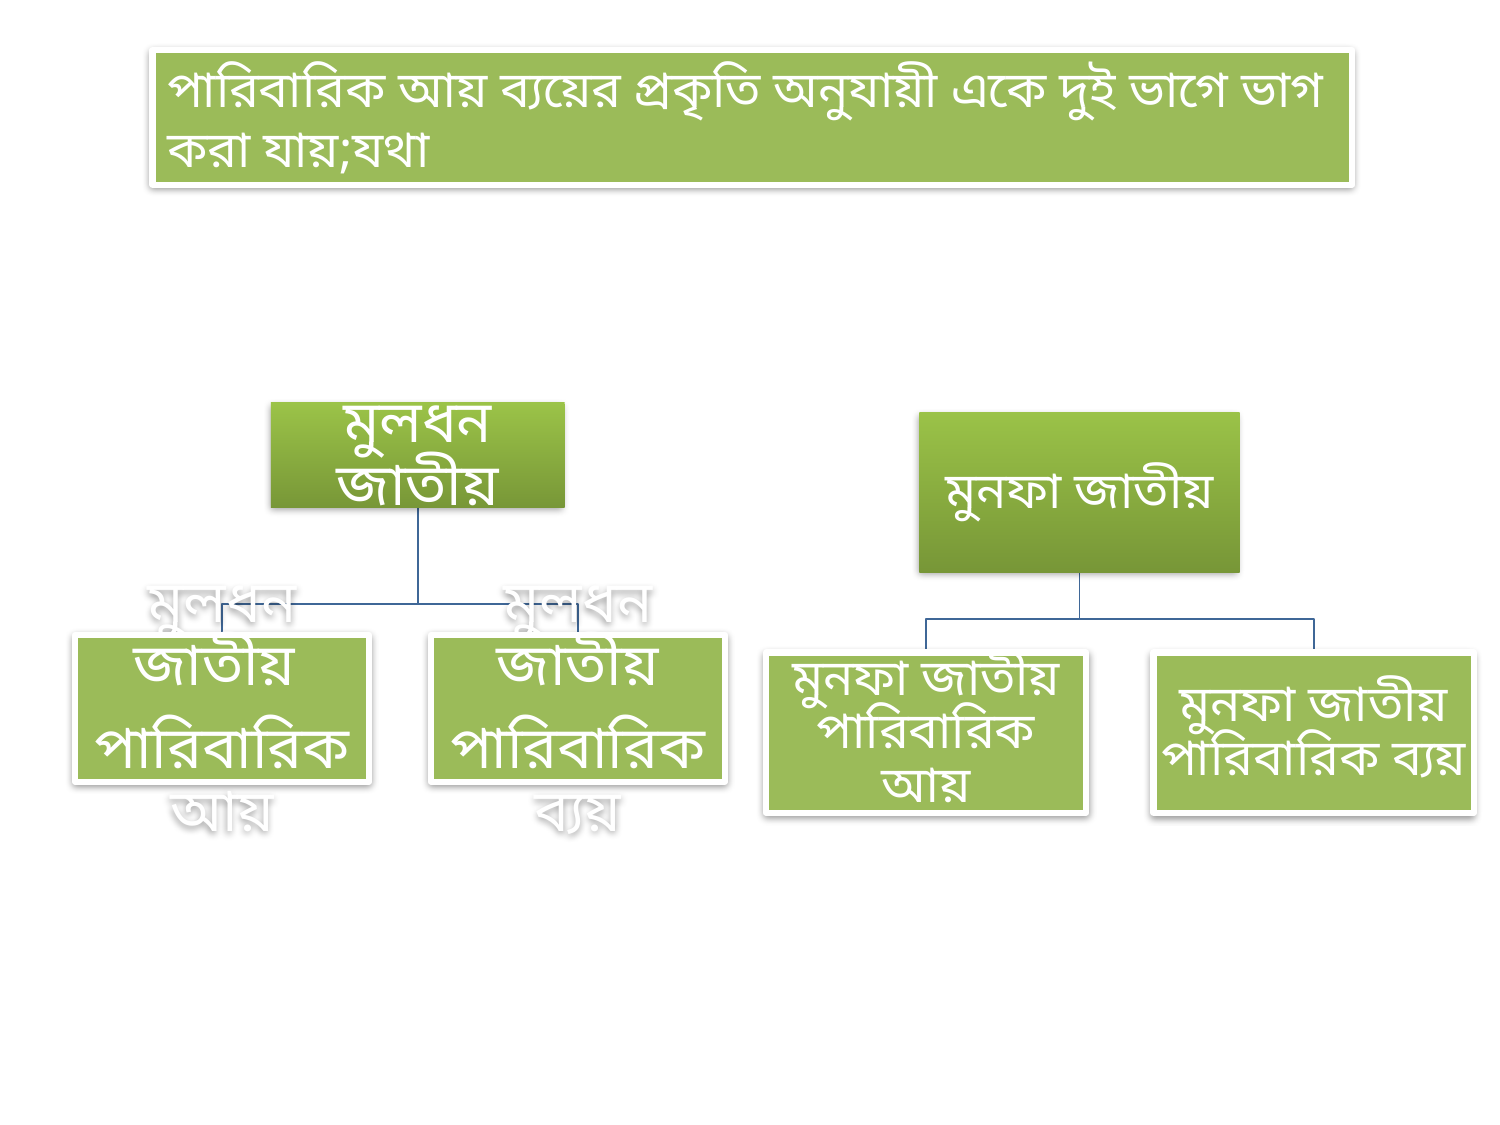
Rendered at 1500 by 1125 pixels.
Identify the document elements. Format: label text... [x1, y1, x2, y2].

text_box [765, 285, 1475, 953]
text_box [74, 337, 726, 913]
text_box পারিবারিক আয় ব্যয়ের প্রকৃতি অনুযায়ী একে দুই ভাগে ভাগ করা যায়;যথা [149, 47, 1355, 188]
